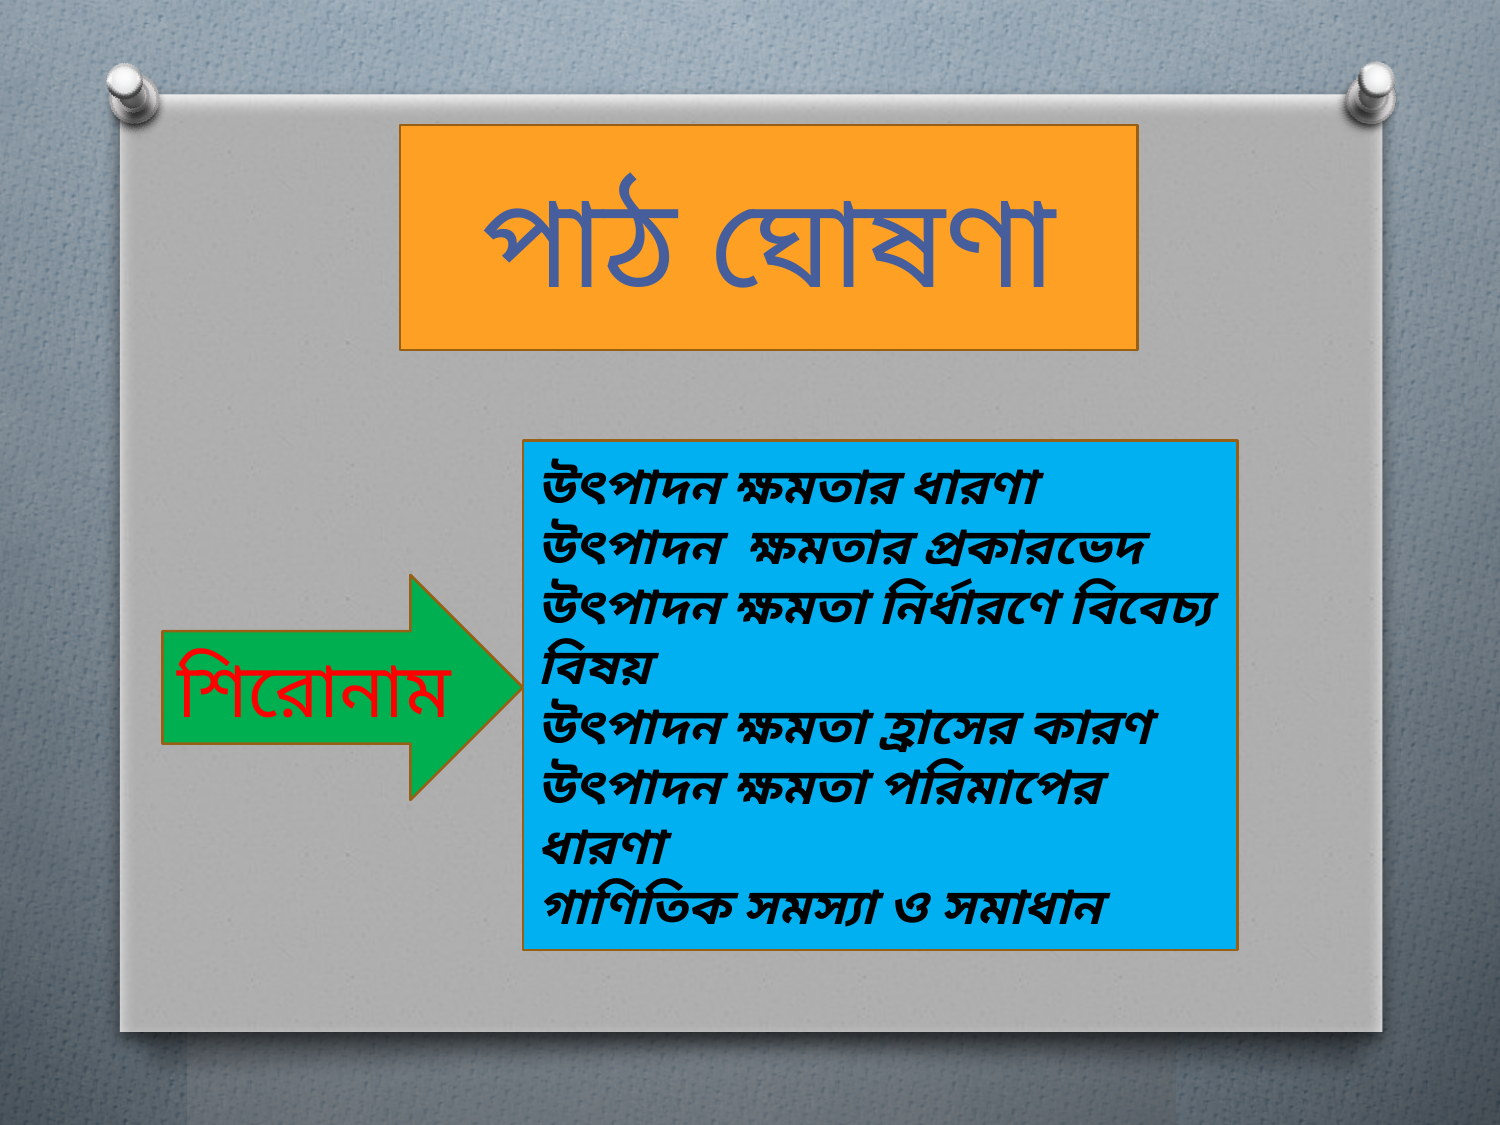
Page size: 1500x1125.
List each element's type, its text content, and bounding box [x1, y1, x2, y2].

text_box উৎপাদন ক্ষমতার ধারণা উৎপাদন ক্ষমতার প্রকারভেদ উৎপাদন ক্ষমতা নির্ধারণে বিবেচ্য বিষয় উৎপাদন ক্ষমতা হ্রাসের কারণ উৎপাদন ক্ষমতা পরিমাপের ধারণা গাণিতিক সমস্যা ও সমাধান [522, 439, 1239, 951]
picture [1317, 35, 1439, 156]
text_box পাঠ ঘোষণা [399, 124, 1139, 351]
text_box শিরোনাম [161, 573, 522, 802]
picture [75, 29, 198, 153]
